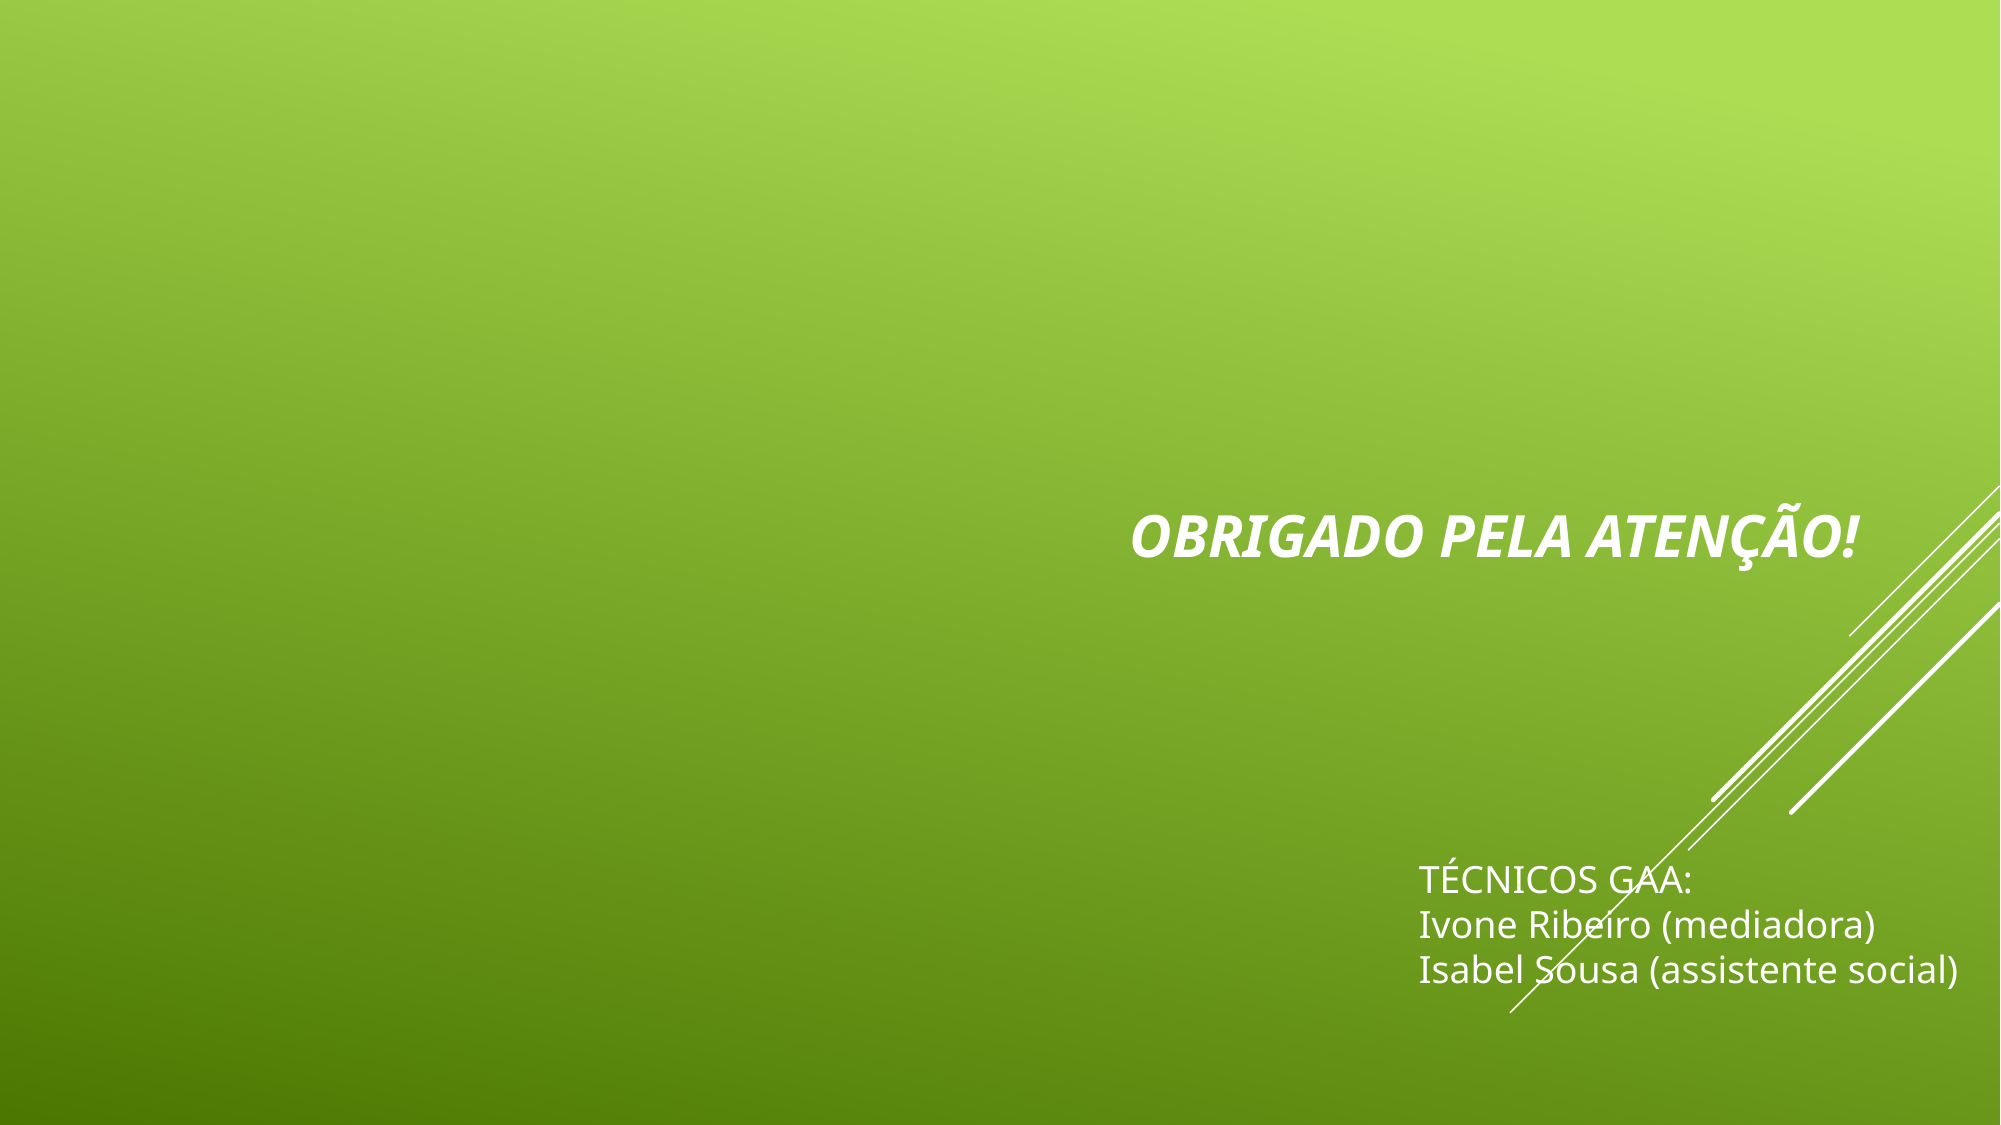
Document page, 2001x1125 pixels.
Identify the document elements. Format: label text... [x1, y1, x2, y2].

title Obrigado pela atenção! [474, 411, 1875, 659]
text_box TÉCNICOS GAA: Ivone Ribeiro (mediadora) Isabel Sousa (assistente social) [1404, 848, 2000, 1044]
